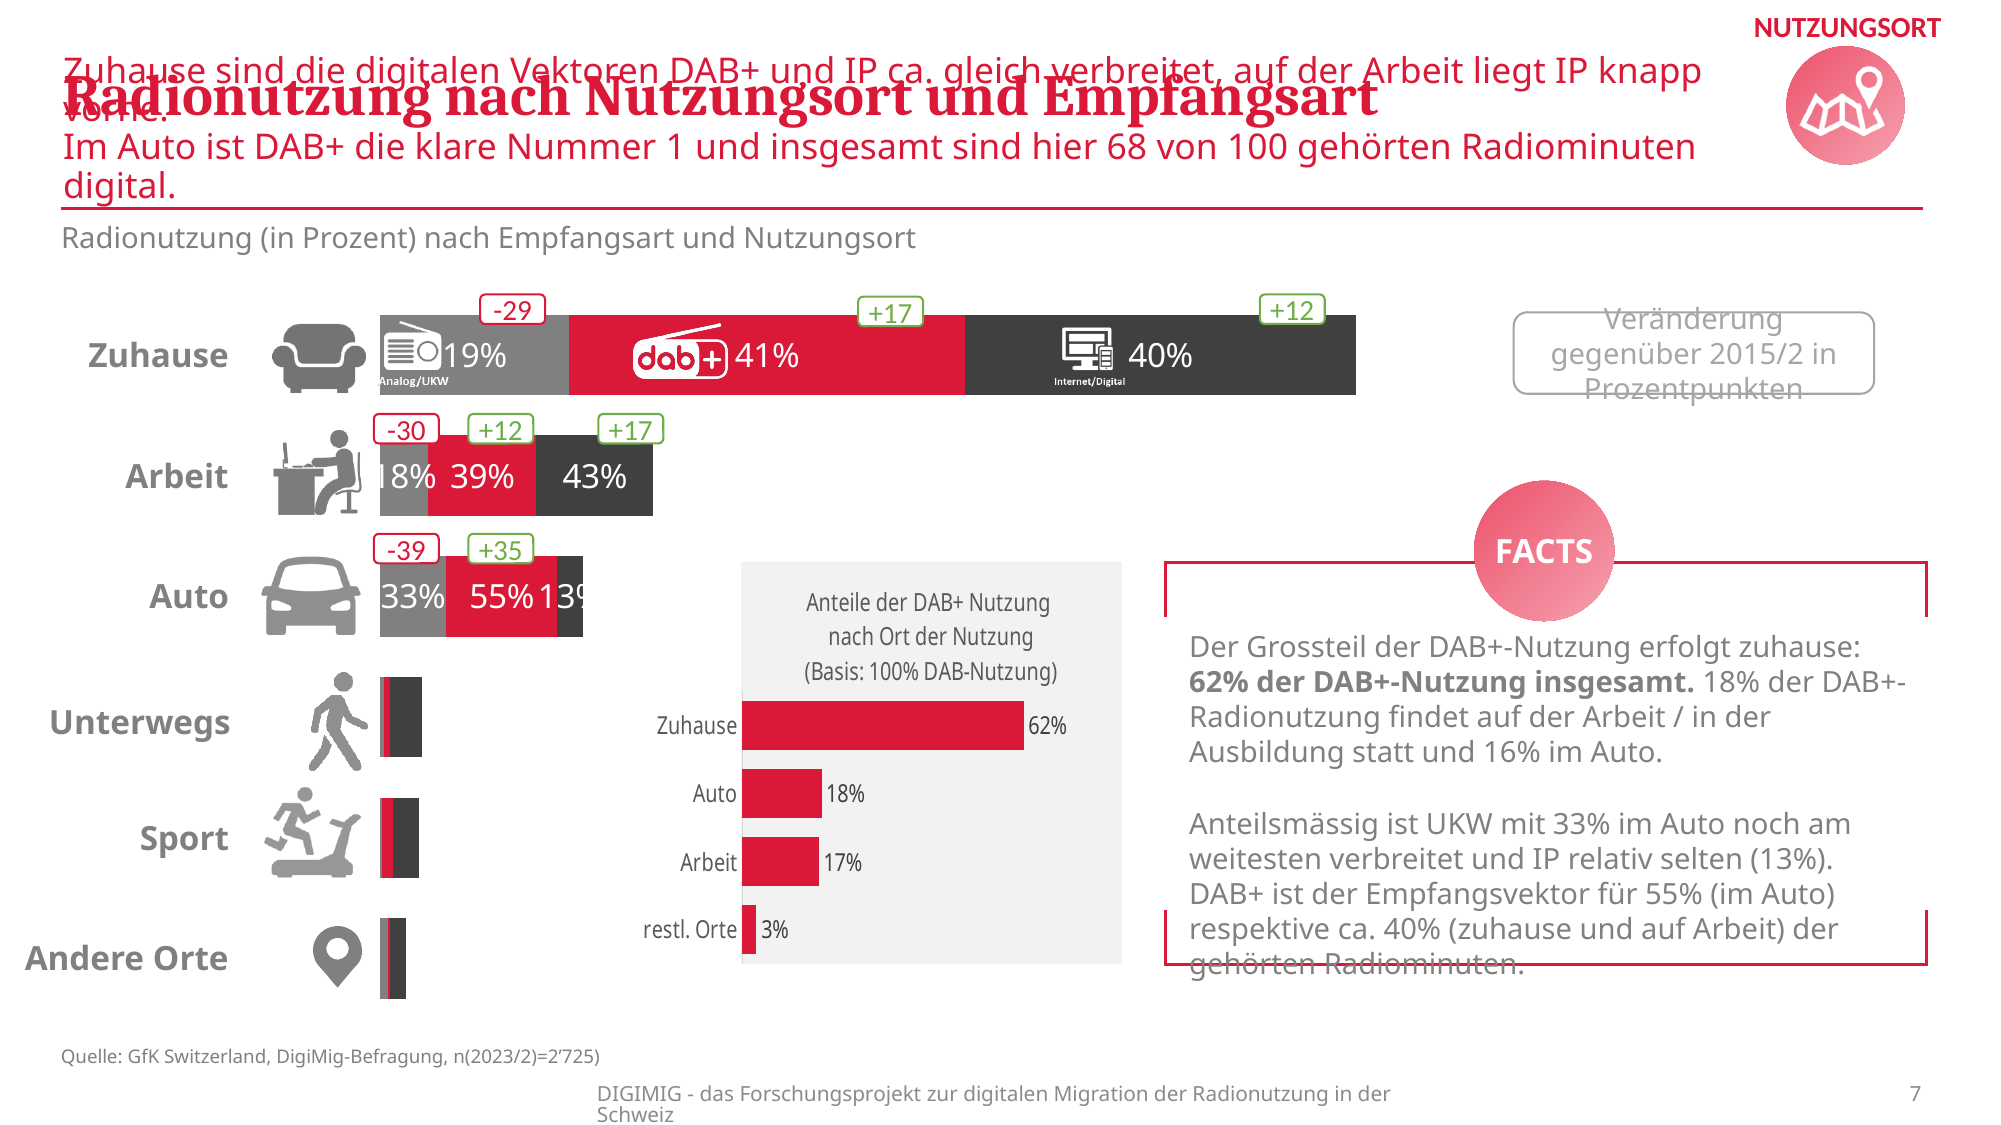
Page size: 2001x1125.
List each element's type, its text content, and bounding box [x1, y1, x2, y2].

picture [272, 302, 366, 396]
text_box [1785, 60, 1906, 166]
text_box [1808, 45, 1883, 58]
text_box Quelle: GfK Switzerland, DigiMig-Befragung, n(2023/2)=2’725) [60, 1044, 1366, 1068]
text_box Andere Orte [0, 937, 229, 978]
picture [1799, 58, 1885, 144]
picture [633, 323, 728, 379]
text_box Sport [0, 816, 229, 857]
chart [354, 228, 2000, 1021]
picture [251, 422, 370, 635]
text_box Auto [0, 575, 229, 616]
picture [370, 312, 457, 396]
text_box Arbeit [0, 454, 229, 495]
text_box Radionutzung (in Prozent) nach Empfangsart und Nutzungsort [60, 223, 1920, 256]
slide_number 7 [1471, 1082, 1922, 1108]
footer DIGIMIG - das Forschungsprojekt zur digitalen Migration der Radionutzung in der Schweiz [596, 1082, 1404, 1108]
picture [242, 672, 387, 905]
text_box NUTZUNGSORT [1738, 1, 1957, 51]
picture [1047, 323, 1130, 394]
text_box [1473, 480, 1615, 622]
list Zuhause sind die digitalen Vektoren DAB+ und IP ca. gleich verbreitet, auf der Arbeit liegt IP knapp vorne. Im Auto ist DAB+ die klare Nummer 1 und insgesamt sind hier 68 von 100 gehörten Radiominuten digital. [63, 128, 1787, 207]
text_box Unterwegs [1, 701, 231, 742]
text_box [313, 926, 354, 988]
title Radionutzung nach Nutzungsort und Empfangsart [63, 65, 1789, 130]
text_box Zuhause [0, 334, 229, 375]
